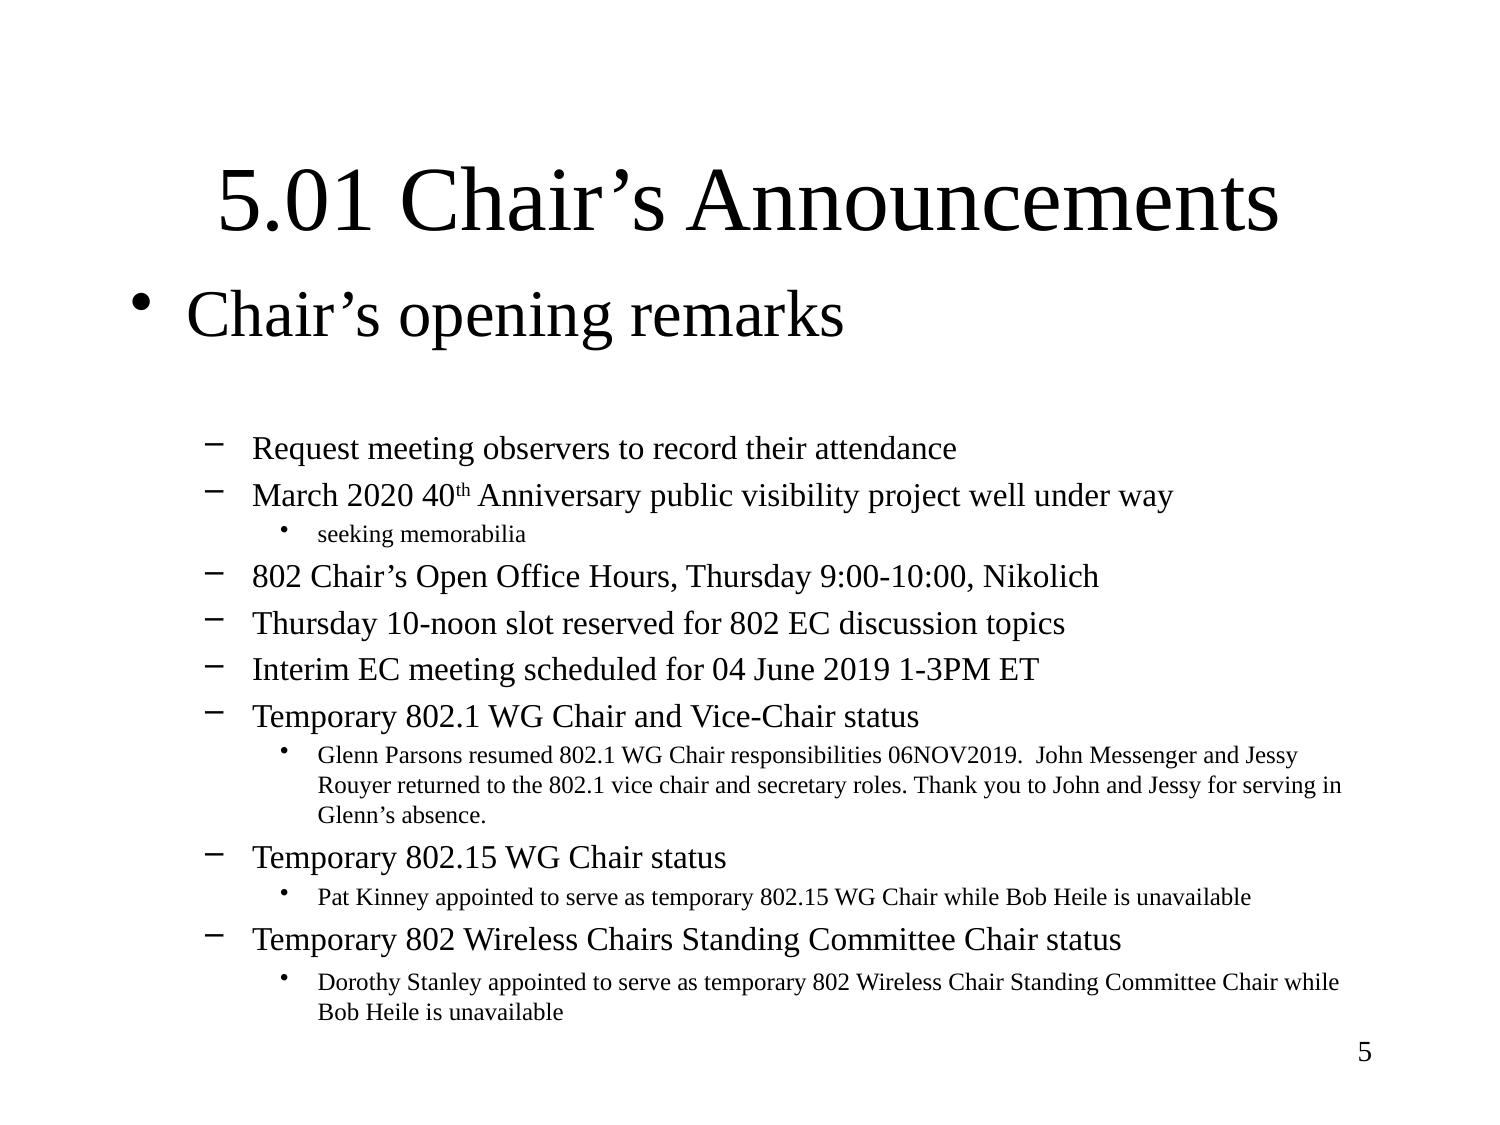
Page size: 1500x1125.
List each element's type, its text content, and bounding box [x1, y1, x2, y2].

slide_number 5 [1074, 1024, 1388, 1101]
title 5.01 Chair’s Announcements [112, 99, 1388, 288]
list Chair’s opening remarks Request meeting observers to record their attendance March 2020 40th Anniversary public visibility project well under way seeking memorabilia 802 Chair’s Open Office Hours, Thursday 9:00-10:00, Nikolich Thursday 10-noon slot reserved for 802 EC discussion topics Interim EC meeting scheduled for 04 June 2019 1-3PM ET Temporary 802.1 WG Chair and Vice-Chair status Glenn Parsons resumed 802.1 WG Chair responsibilities 06NOV2019. John Messenger and Jessy Rouyer returned to the 802.1 vice chair and secretary roles. Thank you to John and Jessy for serving in Glenn’s absence. Temporary 802.15 WG Chair status Pat Kinney appointed to serve as temporary 802.15 WG Chair while Bob Heile is unavailable Temporary 802 Wireless Chairs Standing Committee Chair status Dorothy Stanley appointed to serve as temporary 802 Wireless Chair Standing Committee Chair while Bob Heile is unavailable [114, 262, 1391, 938]
